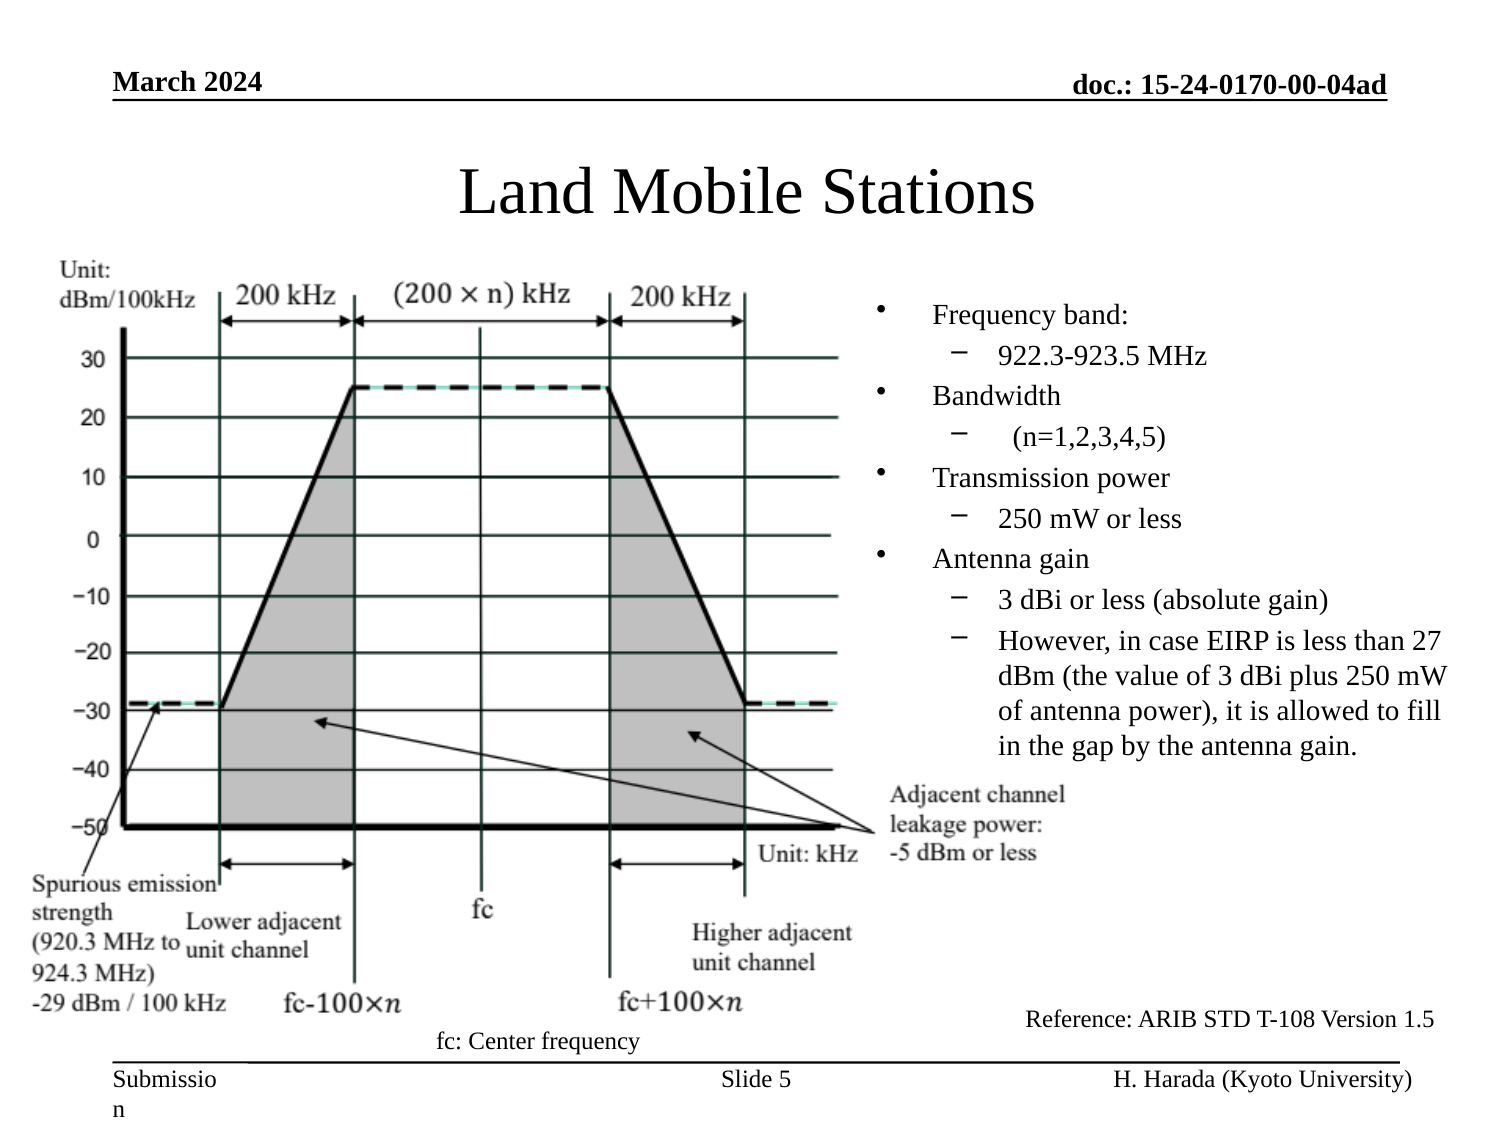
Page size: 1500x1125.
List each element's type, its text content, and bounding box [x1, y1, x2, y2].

text_box fc: Center frequency [421, 1035, 656, 1062]
text_box Reference: ARIB STD T-108 Version 1.5 [1010, 995, 1463, 1040]
slide_number Slide 5 [712, 1062, 800, 1093]
text_box Land Mobile Stations [110, 139, 1386, 259]
picture [16, 245, 1084, 1035]
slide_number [112, 62, 375, 98]
footer H. Harada (Kyoto University) [900, 1062, 1413, 1093]
